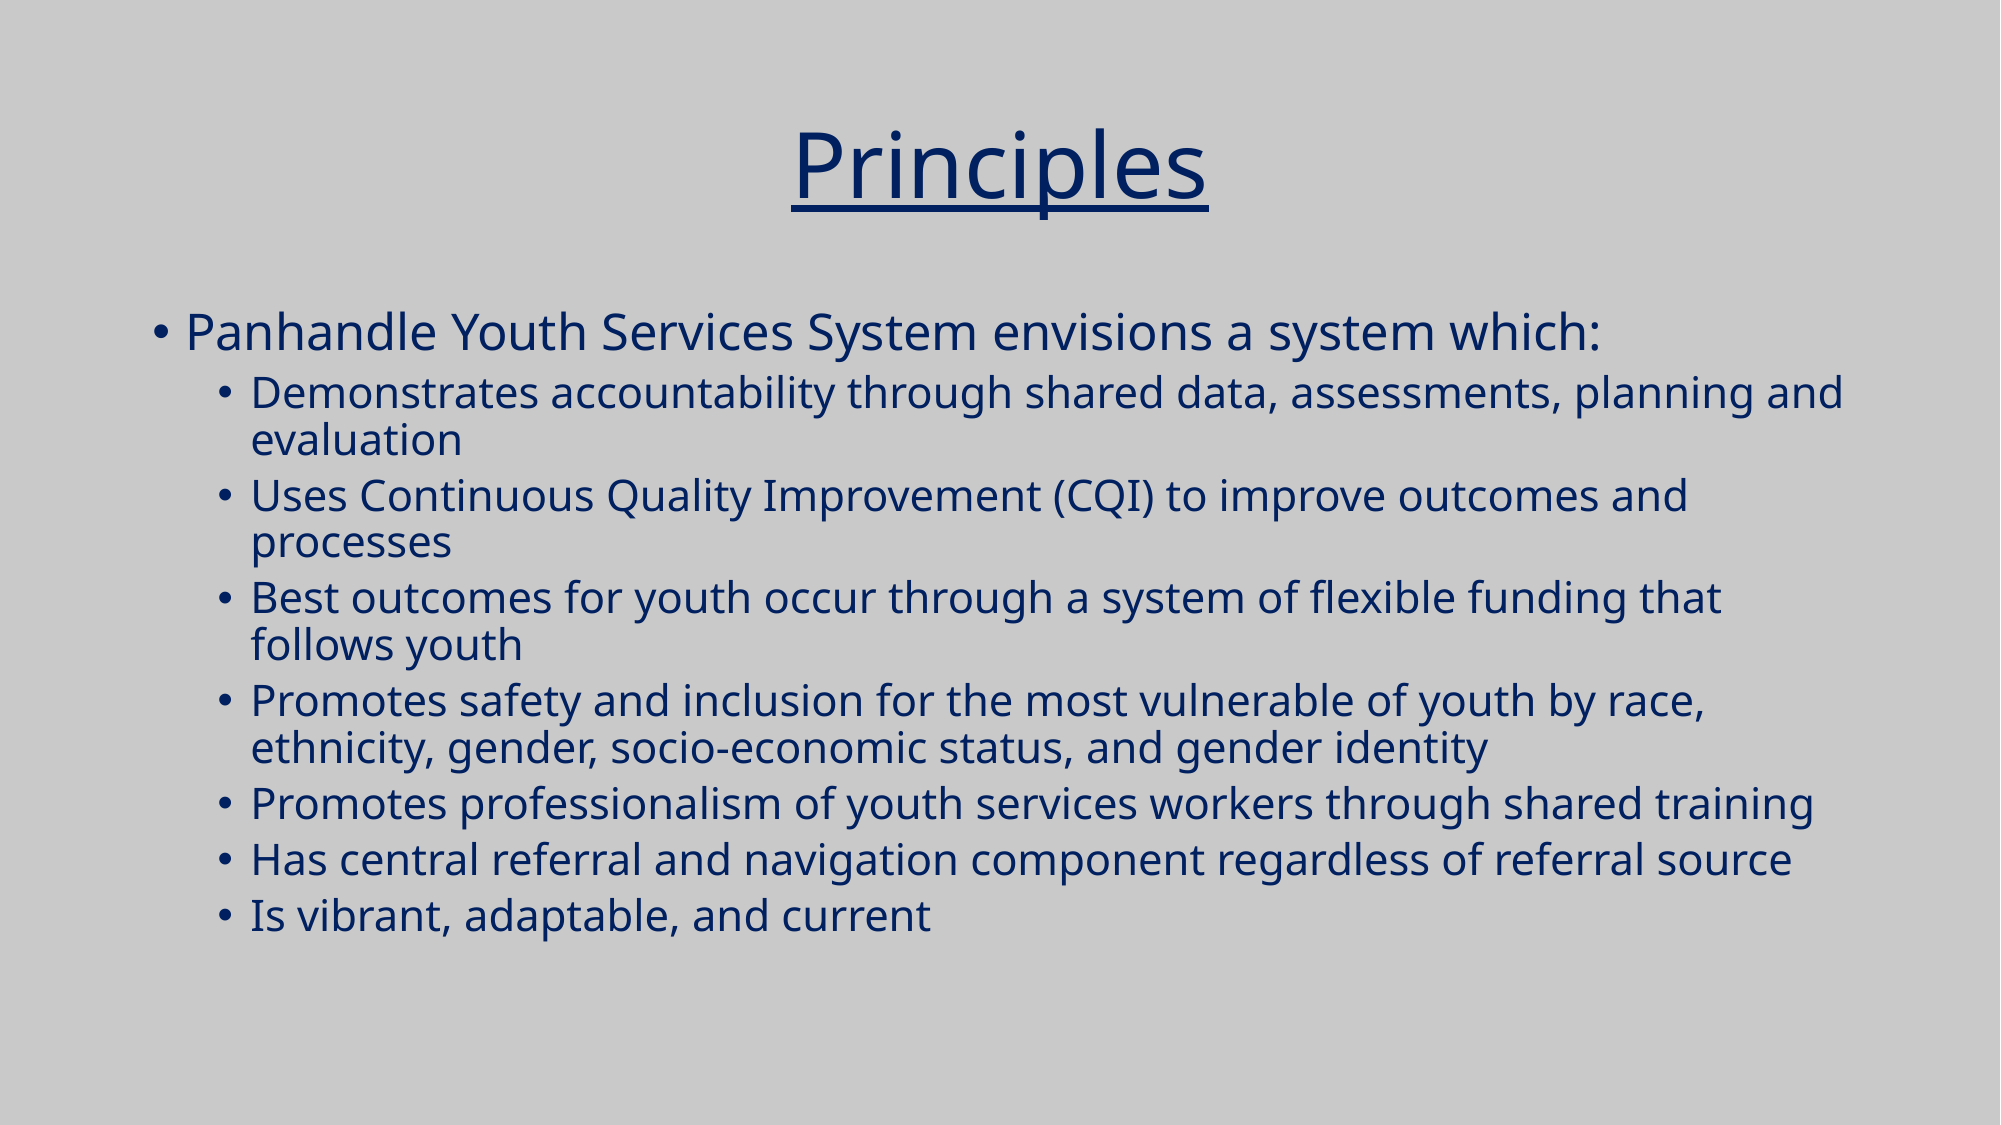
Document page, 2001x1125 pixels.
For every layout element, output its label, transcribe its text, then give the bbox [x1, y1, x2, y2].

title Principles [137, 59, 1863, 278]
list Panhandle Youth Services System envisions a system which: Demonstrates accountability through shared data, assessments, planning and evaluation Uses Continuous Quality Improvement (CQI) to improve outcomes and processes Best outcomes for youth occur through a system of flexible funding that follows youth Promotes safety and inclusion for the most vulnerable of youth by race, ethnicity, gender, socio-economic status, and gender identity Promotes professionalism of youth services workers through shared training Has central referral and navigation component regardless of referral source Is vibrant, adaptable, and current [137, 299, 1863, 1014]
